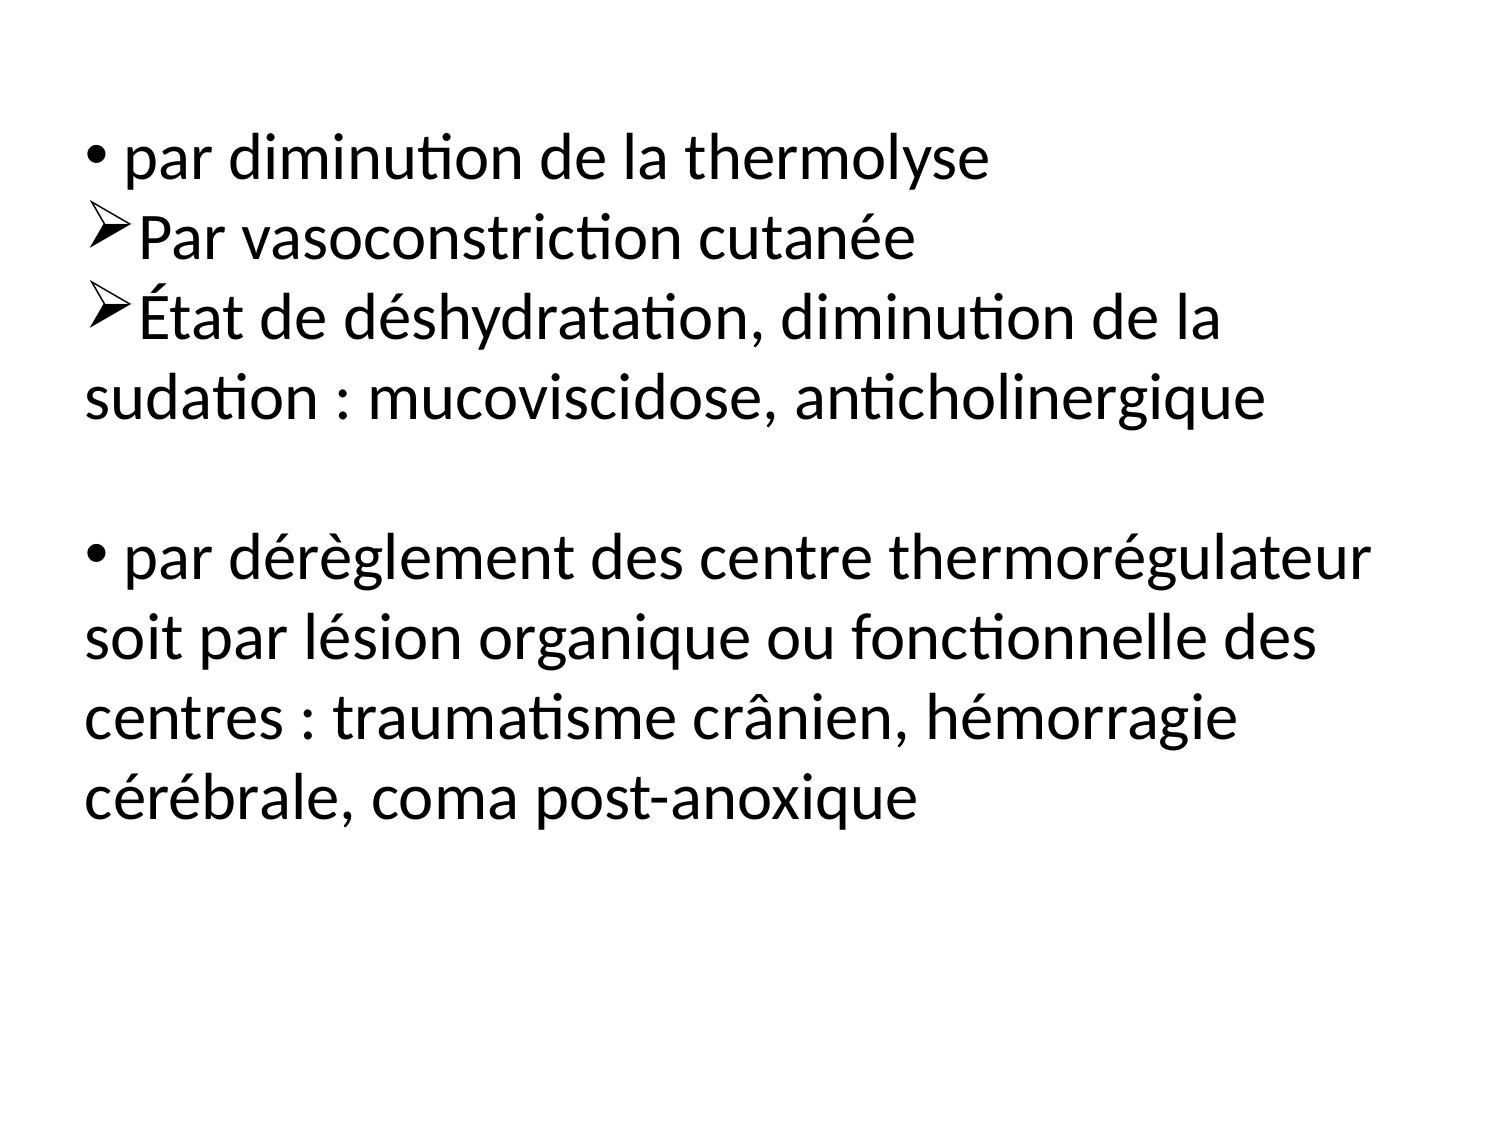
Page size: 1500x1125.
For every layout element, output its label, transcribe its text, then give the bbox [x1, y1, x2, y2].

text_box par diminution de la thermolyse Par vasoconstriction cutanée État de déshydratation, diminution de la sudation : mucoviscidose, anticholinergique par dérèglement des centre thermorégulateur soit par lésion organique ou fonctionnelle des centres : traumatisme crânien, hémorragie cérébrale, coma post-anoxique [70, 105, 1442, 840]
